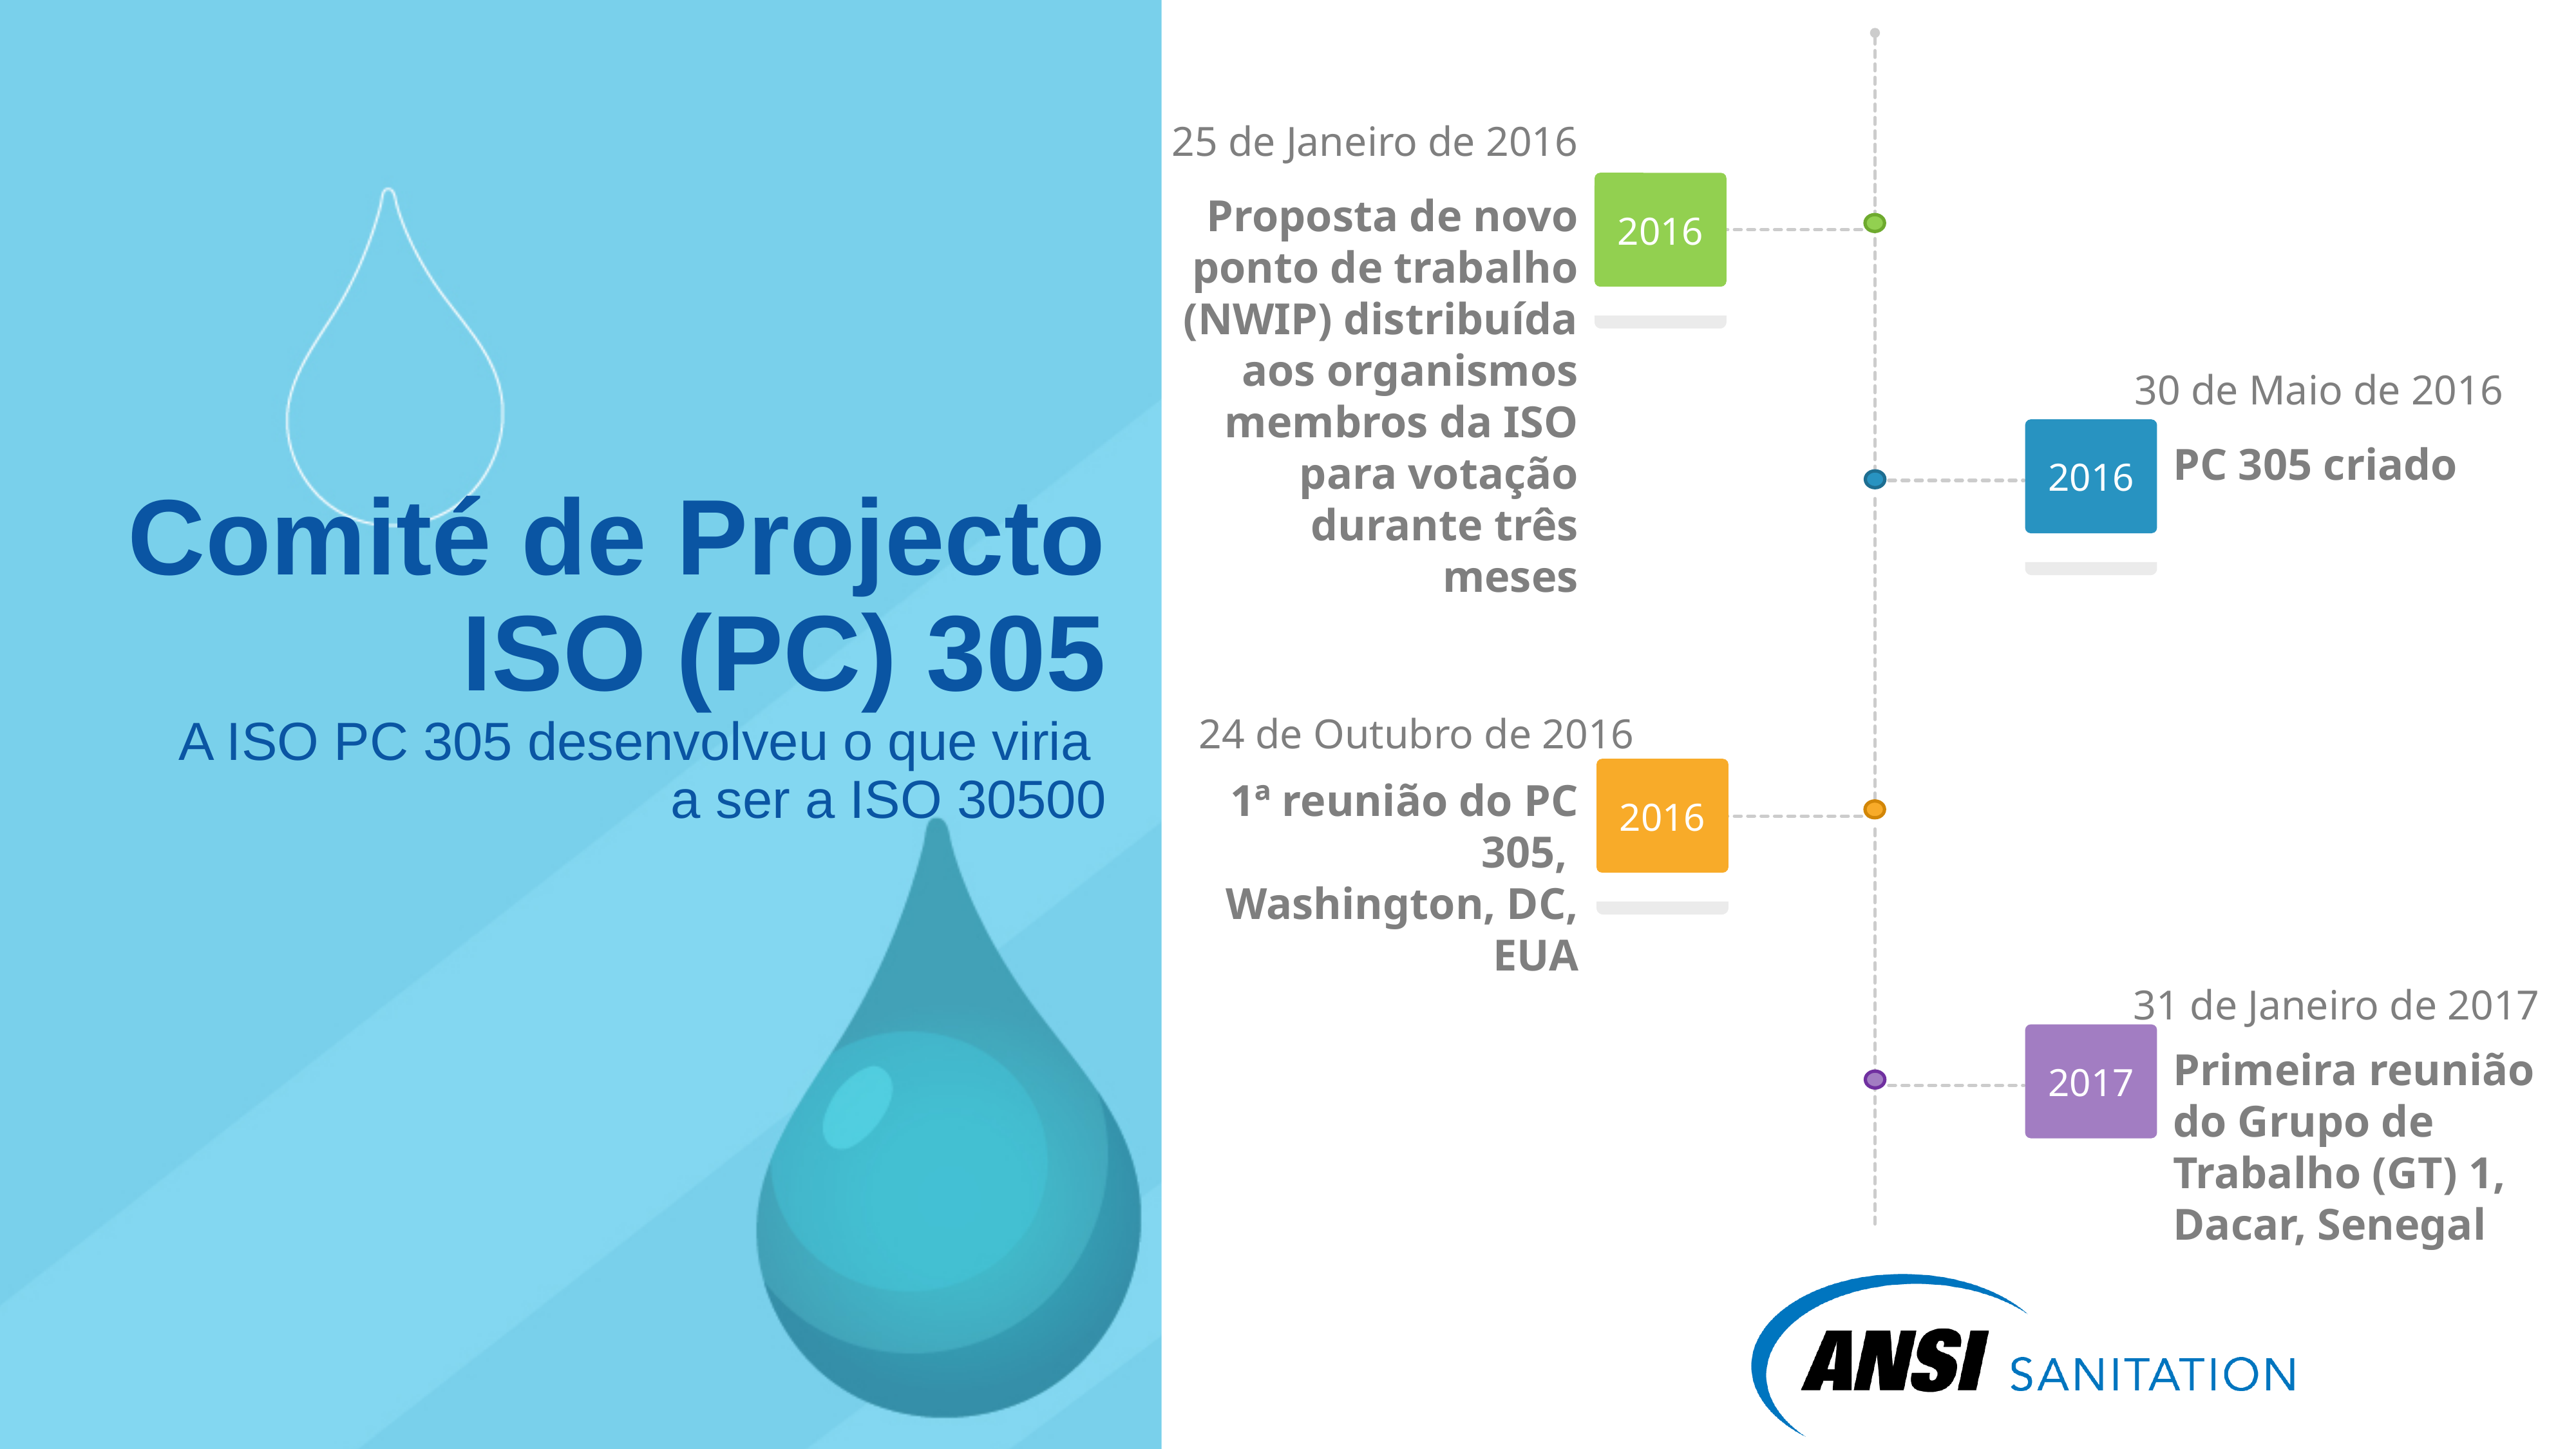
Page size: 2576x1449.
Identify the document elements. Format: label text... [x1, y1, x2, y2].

picture [0, 0, 1162, 1449]
title Comité de Projecto ISO (PC) 305 A ISO PC 305 desenvolveu o que viria a ser a ISO 30500 [0, 482, 1106, 830]
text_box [1166, 32, 2576, 1227]
picture [1730, 1262, 2330, 1449]
